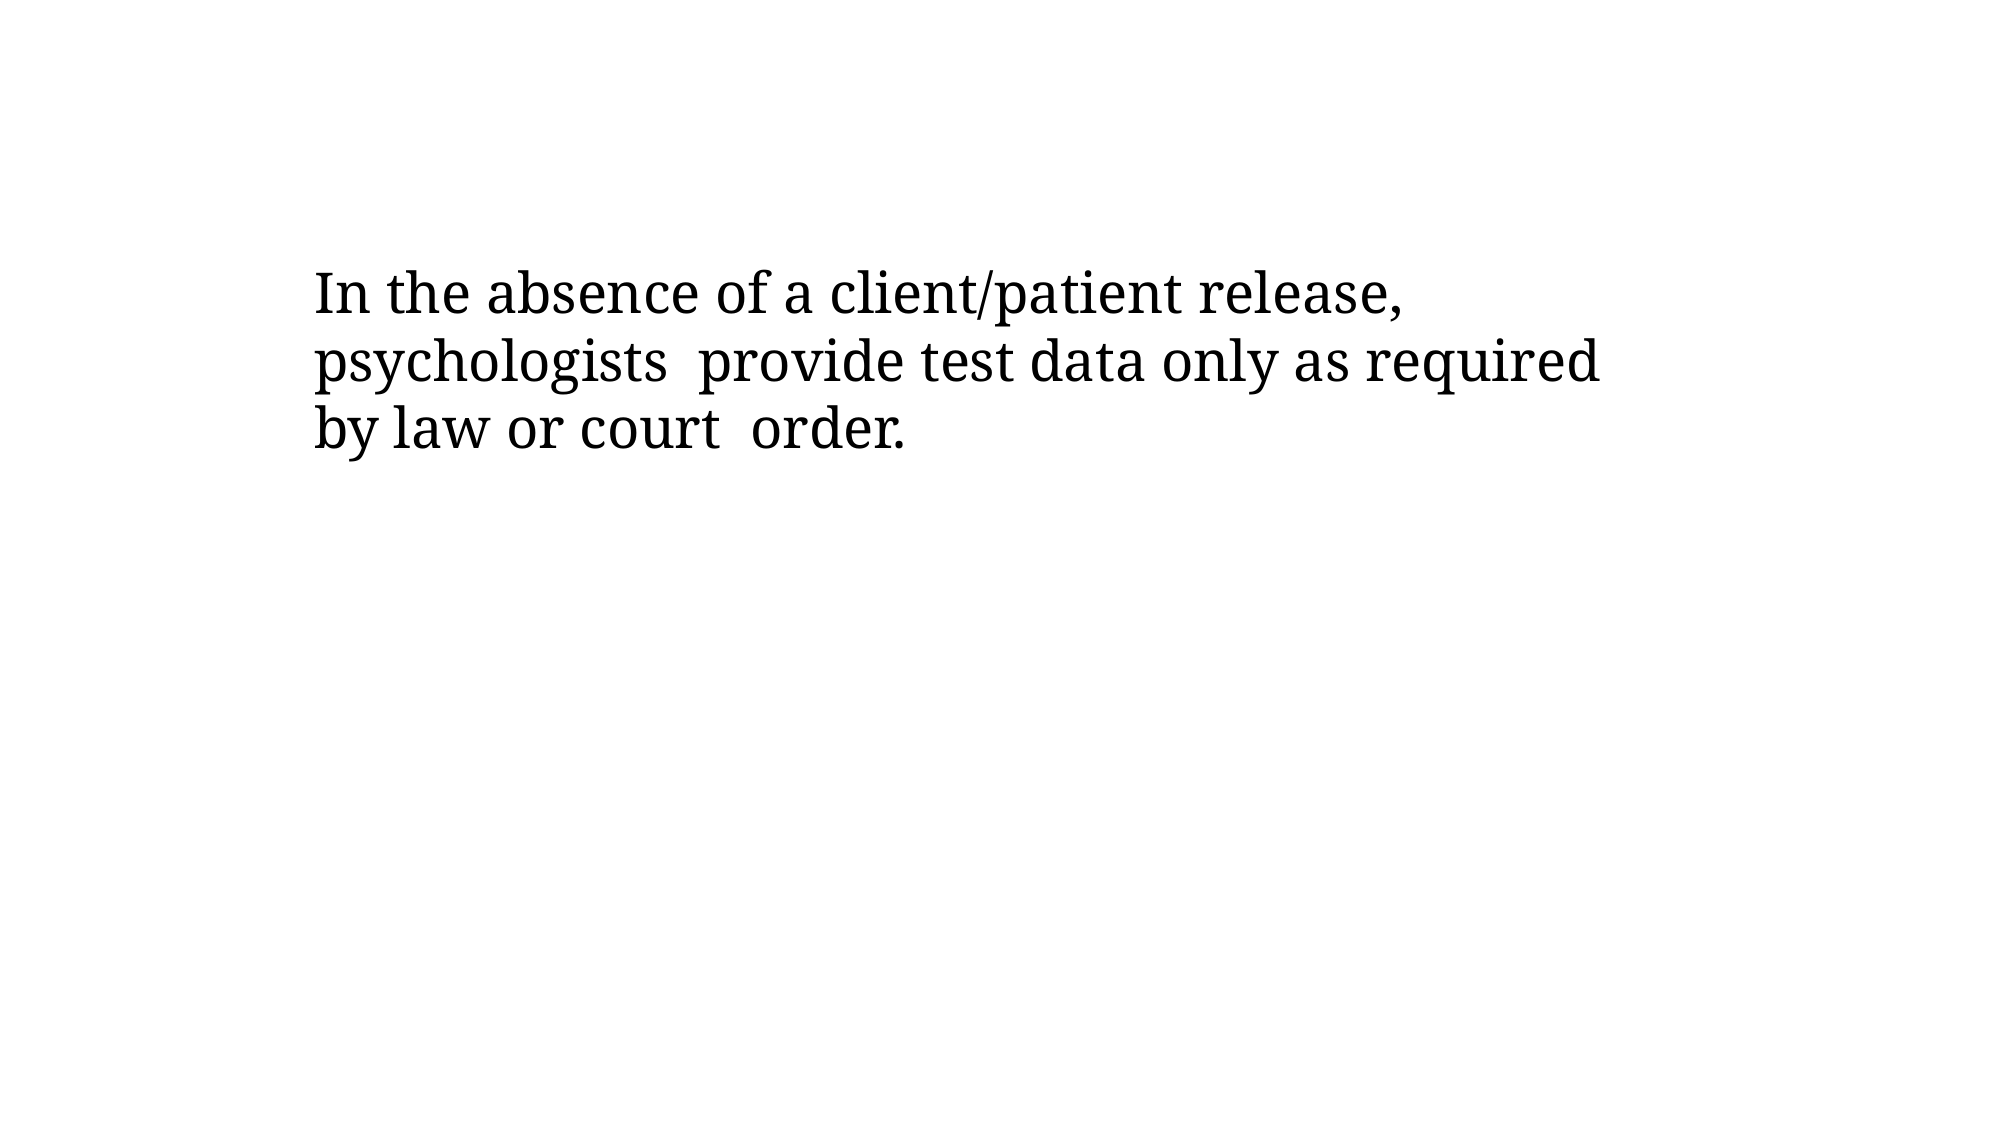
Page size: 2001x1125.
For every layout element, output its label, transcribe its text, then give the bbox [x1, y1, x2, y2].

title In the absence of a client/patient release, psychologists provide test data only as required by law or court order. [312, 255, 1682, 460]
